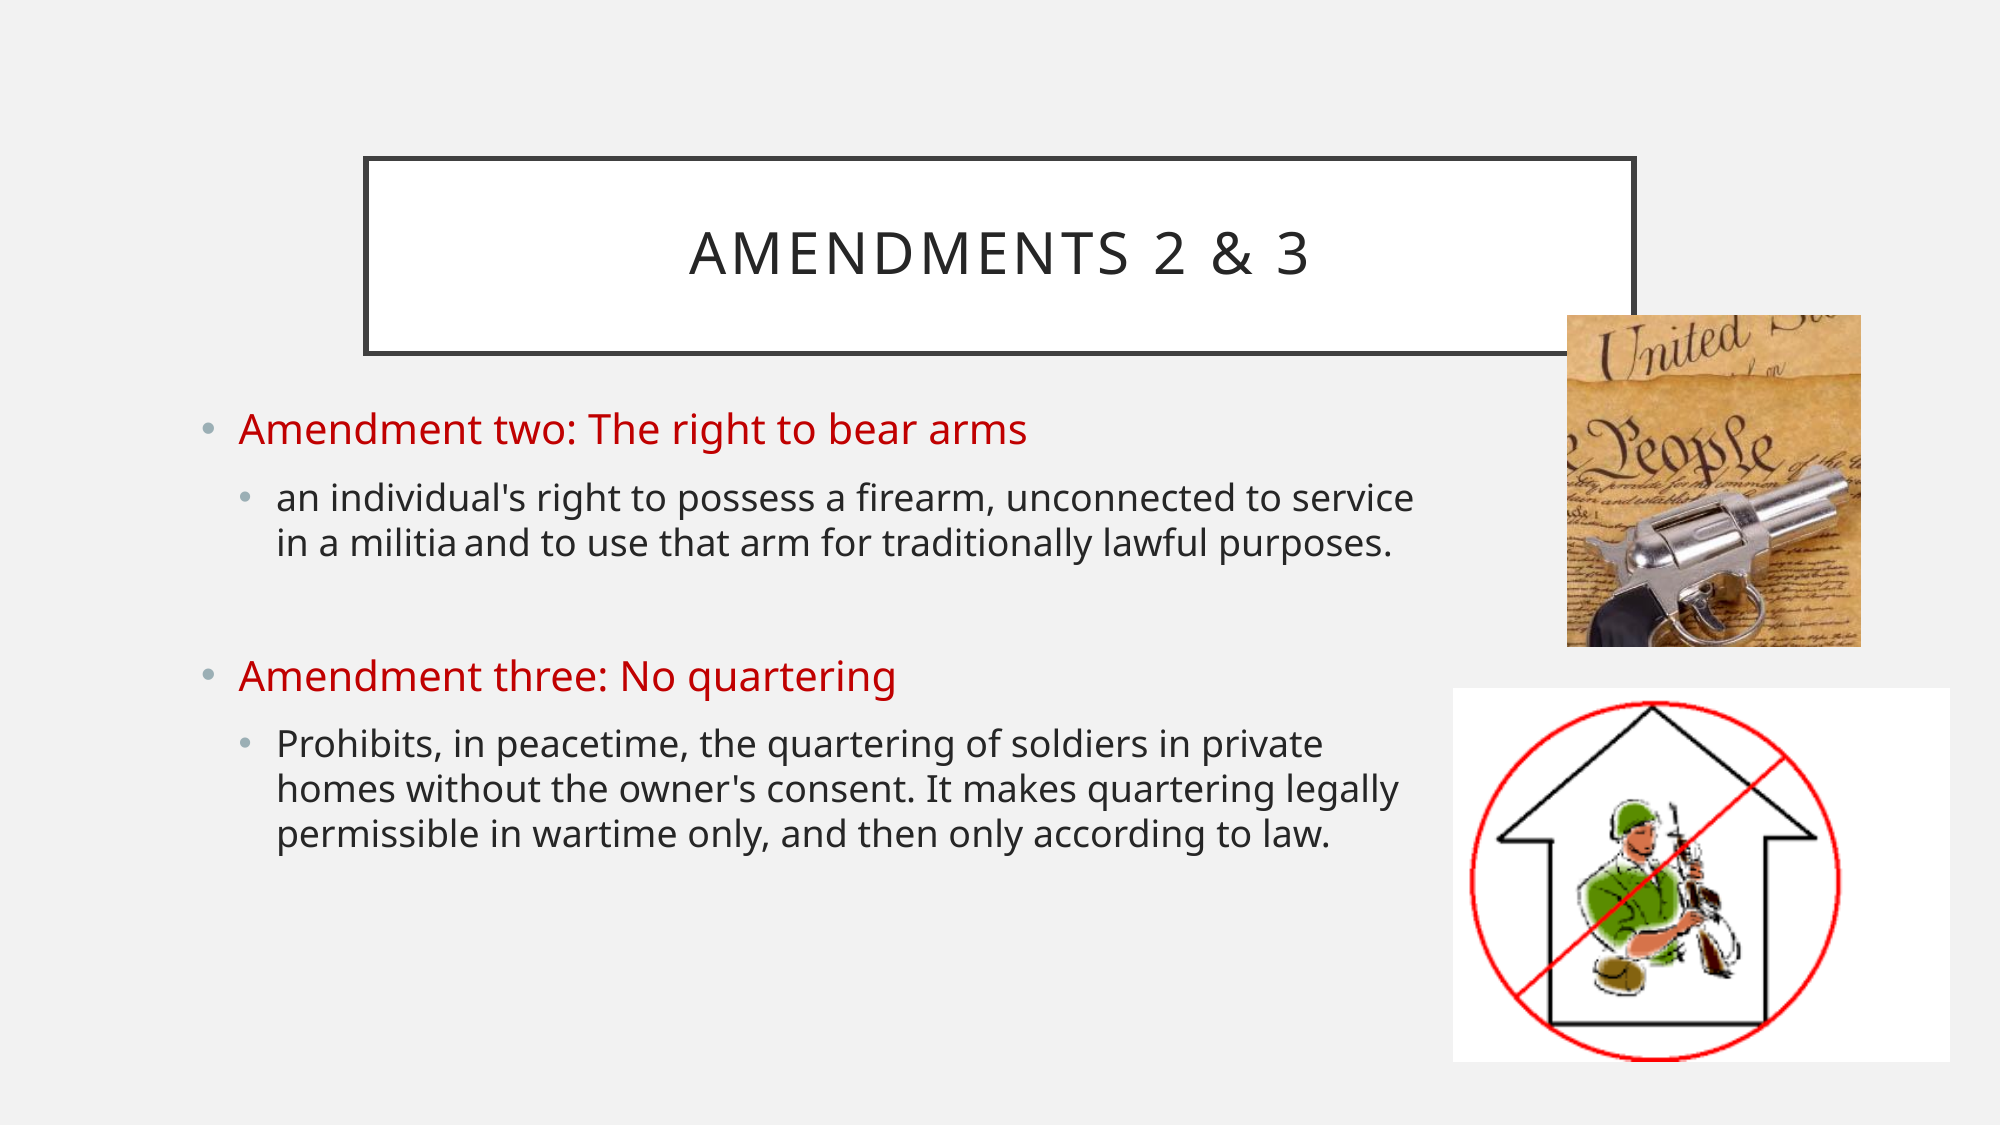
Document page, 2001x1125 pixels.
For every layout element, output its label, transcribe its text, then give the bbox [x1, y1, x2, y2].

picture [1567, 315, 1861, 647]
title Amendments 2 & 3 [363, 156, 1637, 356]
list Amendment two: The right to bear arms an individual's right to possess a firearm, unconnected to service in a militia and to use that arm for traditionally lawful purposes. Amendment three: No quartering Prohibits, in peacetime, the quartering of soldiers in private homes without the owner's consent. It makes quartering legally permissible in wartime only, and then only according to law. [186, 395, 1454, 1057]
picture [1453, 688, 1950, 1062]
